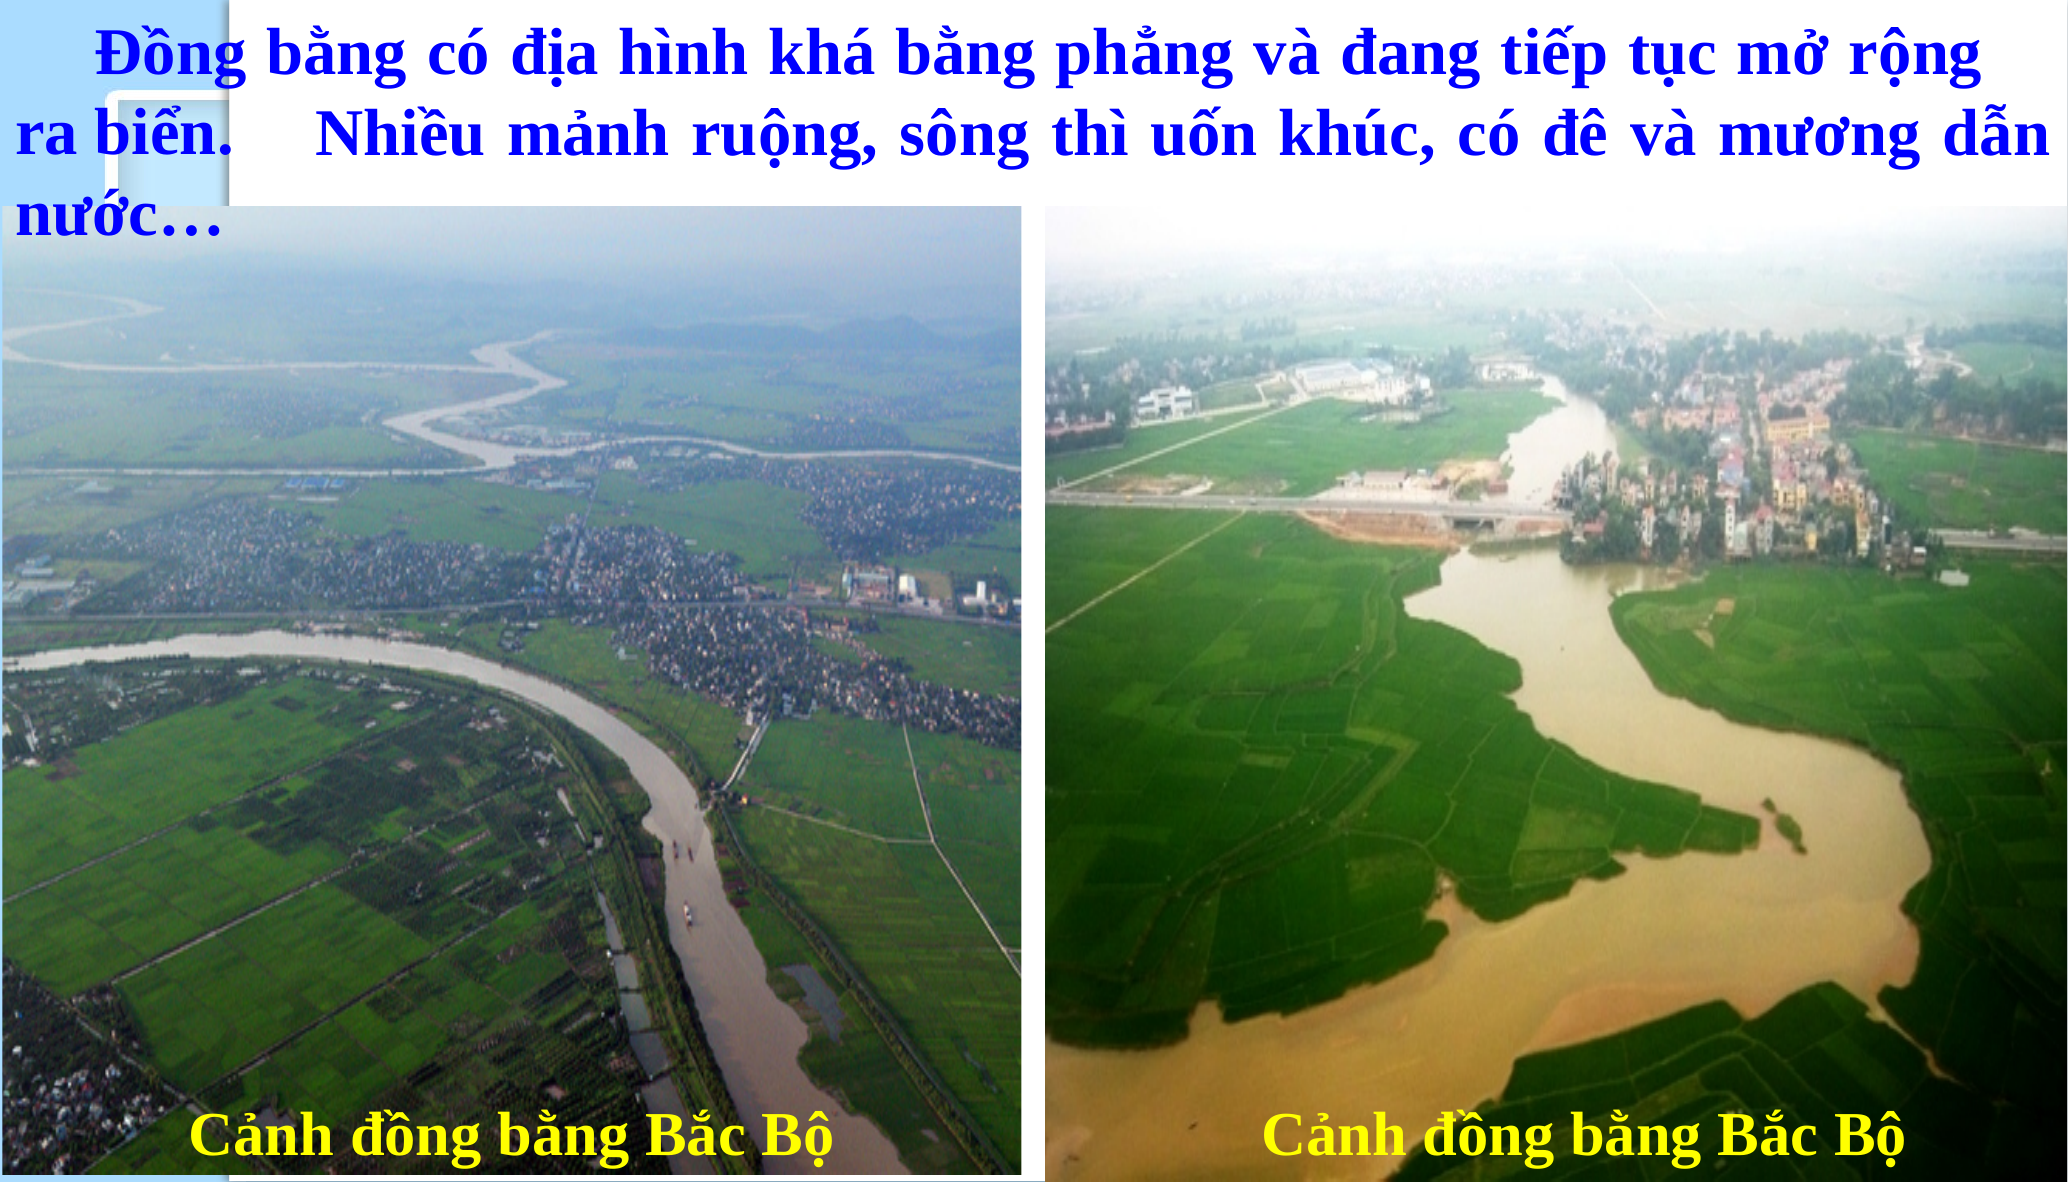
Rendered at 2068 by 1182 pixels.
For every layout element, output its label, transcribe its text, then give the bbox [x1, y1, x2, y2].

text_box Nhiều mảnh ruộng, sông thì uốn khúc, có đê và mương dẫn nước… [0, 81, 2068, 257]
picture [0, 206, 1022, 1182]
text_box Đồng bằng có địa hình khá bằng phẳng và đang tiếp tục mở rộng ra biển. [0, 0, 2000, 81]
picture [1045, 206, 2068, 1182]
